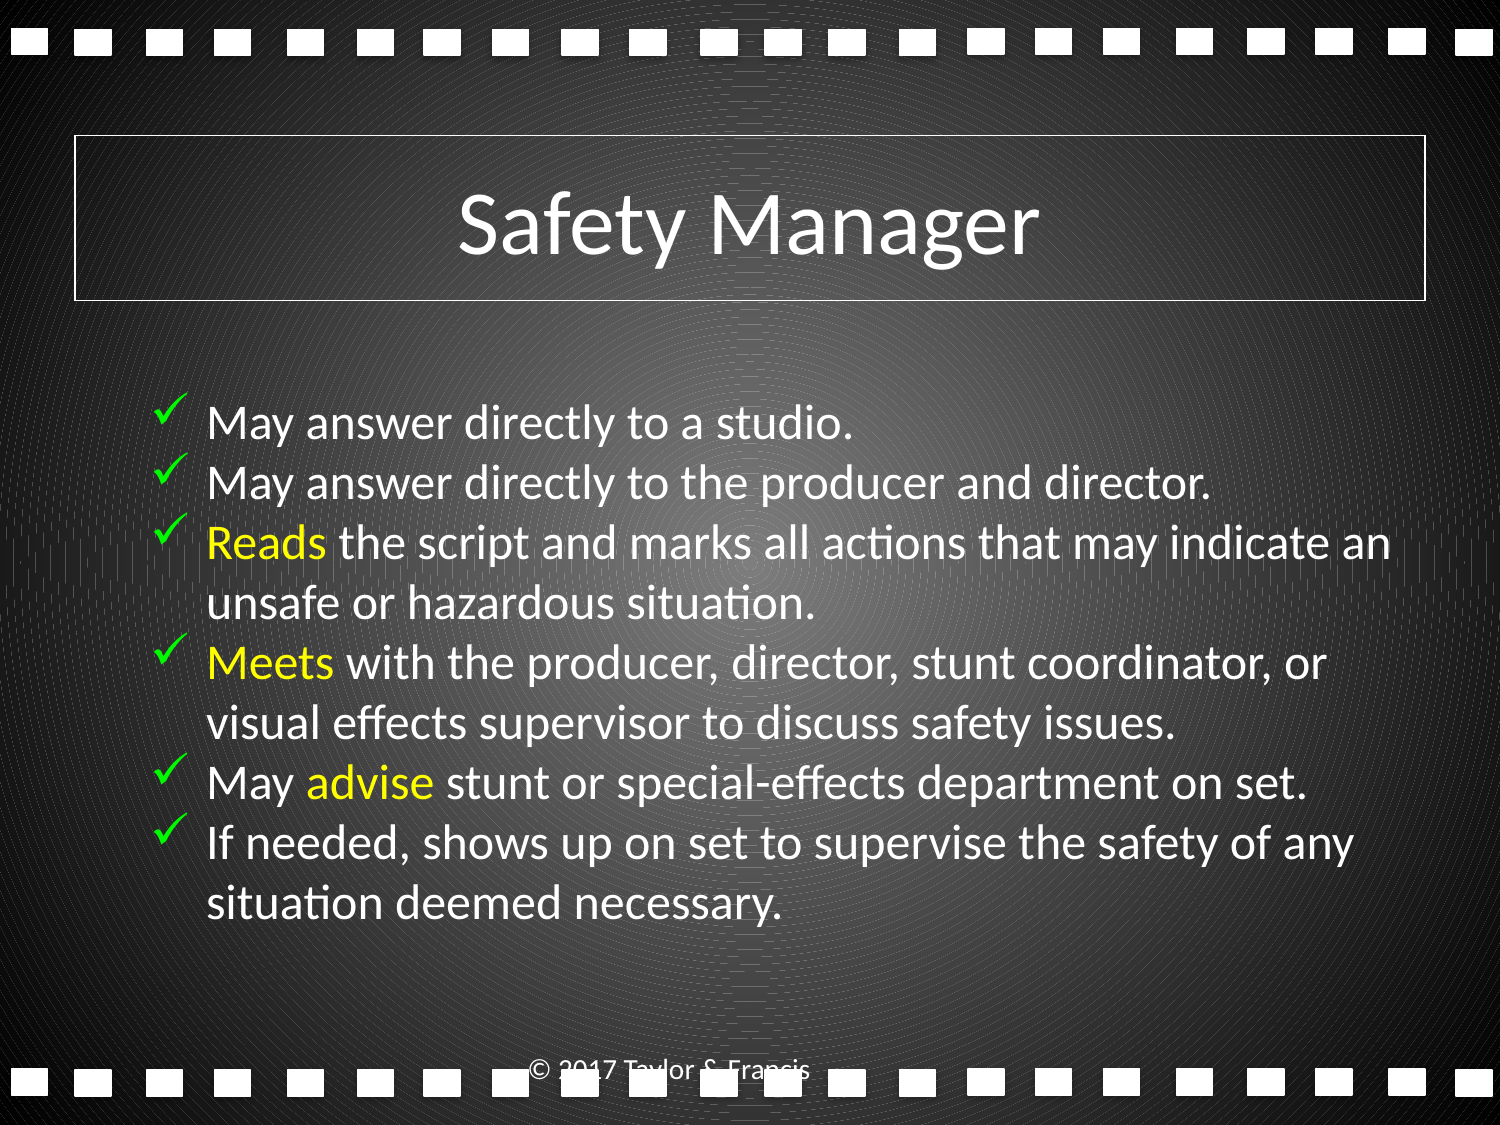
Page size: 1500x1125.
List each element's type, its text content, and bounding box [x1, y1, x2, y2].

footer © 2017 Taylor & Francis [512, 1042, 988, 1103]
title Safety Manager [74, 135, 1426, 301]
text_box May answer directly to a studio. May answer directly to the producer and director. Reads the script and marks all actions that may indicate an unsafe or hazardous situation. Meets with the producer, director, stunt coordinator, or visual effects supervisor to discuss safety issues. May advise stunt or special-effects department on set. If needed, shows up on set to supervise the safety of any situation deemed necessary. [135, 382, 1408, 937]
